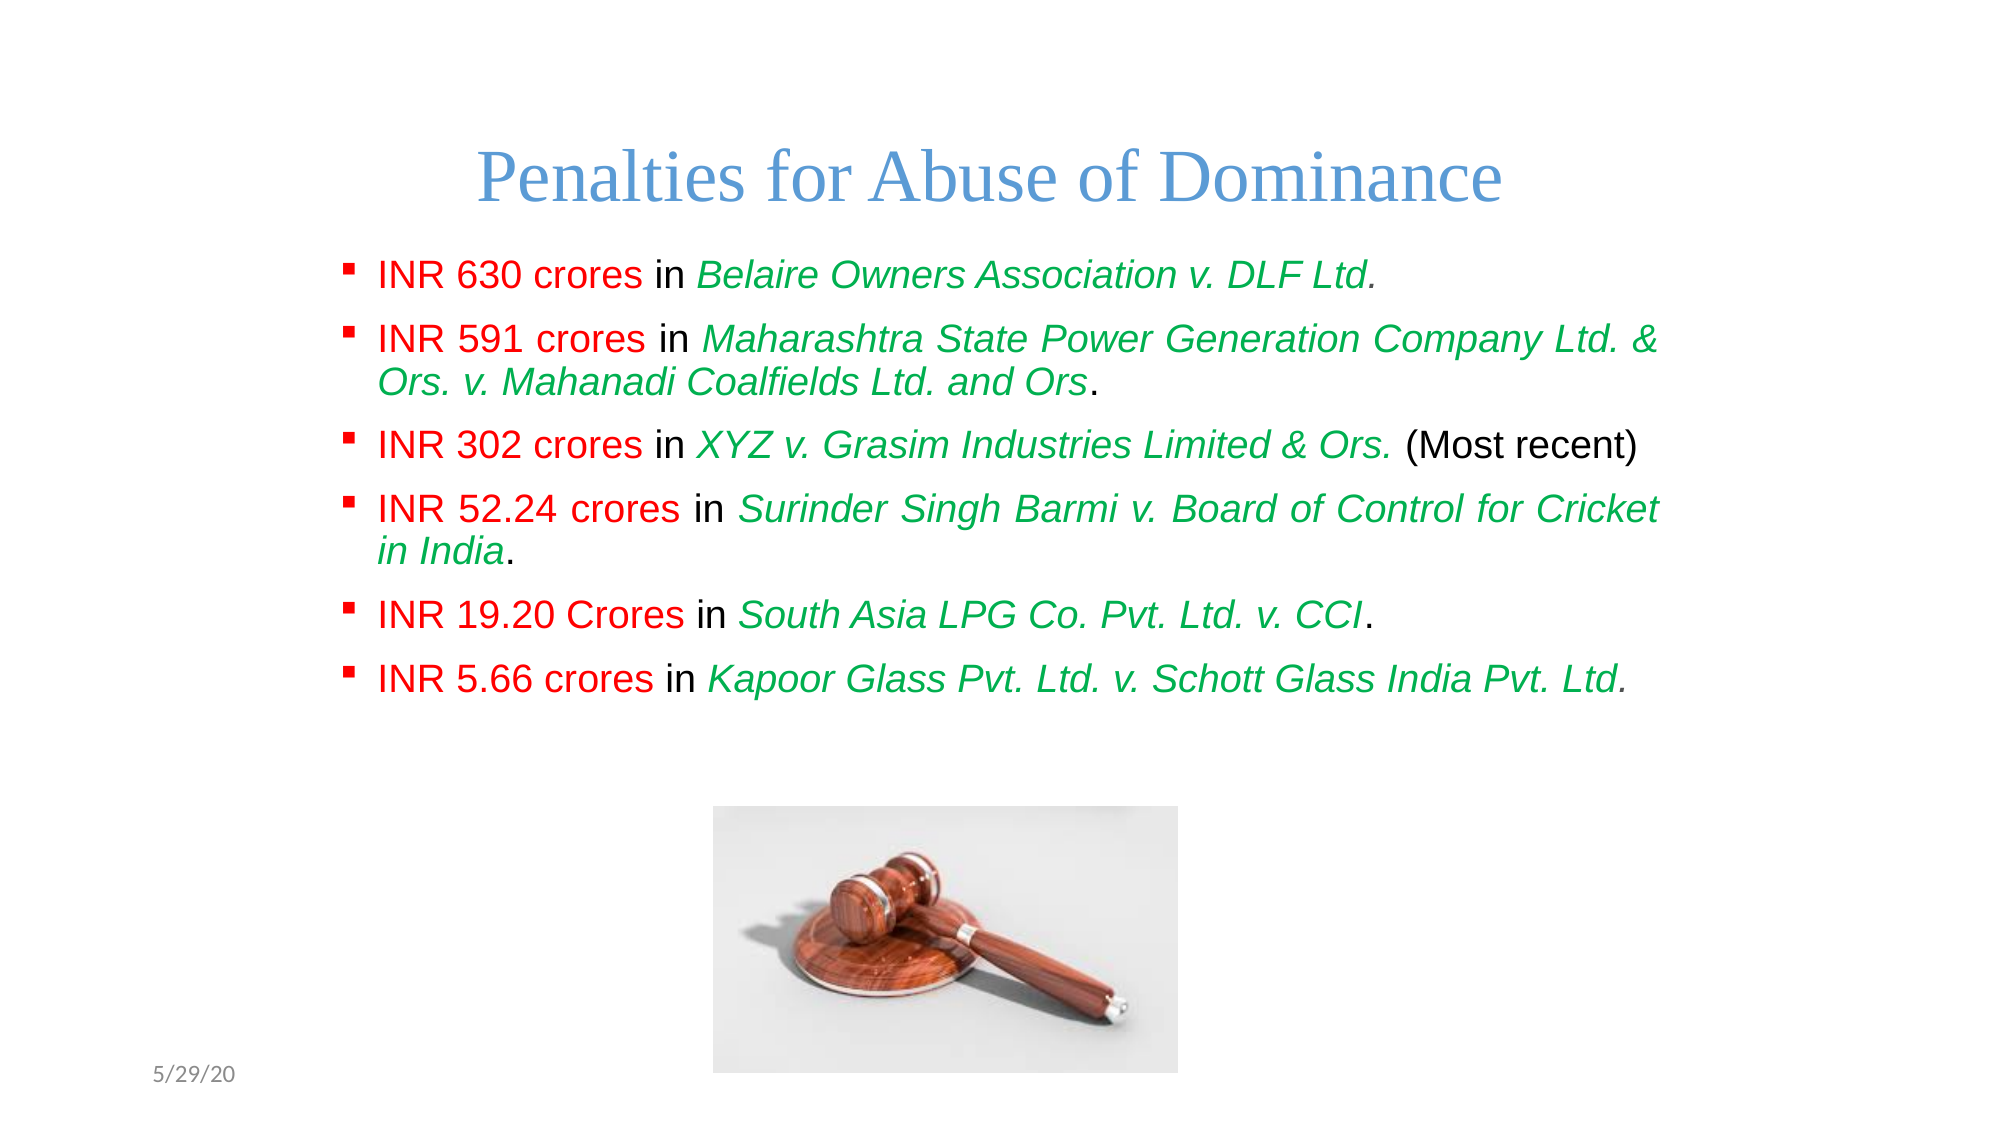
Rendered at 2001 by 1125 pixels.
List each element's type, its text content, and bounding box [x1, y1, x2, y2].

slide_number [137, 1042, 588, 1103]
title Penalties for Abuse of Dominance [324, 115, 1675, 227]
list INR 630 crores in Belaire Owners Association v. DLF Ltd. INR 591 crores in Maharashtra State Power Generation Company Ltd. & Ors. v. Mahanadi Coalfields Ltd. and Ors. INR 302 crores in XYZ v. Grasim Industries Limited & Ors. (Most recent) INR 52.24 crores in Surinder Singh Barmi v. Board of Control for Cricket in India. INR 19.20 Crores in South Asia LPG Co. Pvt. Ltd. v. CCI. INR 5.66 crores in Kapoor Glass Pvt. Ltd. v. Schott Glass India Pvt. Ltd. [324, 247, 1675, 1125]
picture [712, 806, 1178, 1073]
